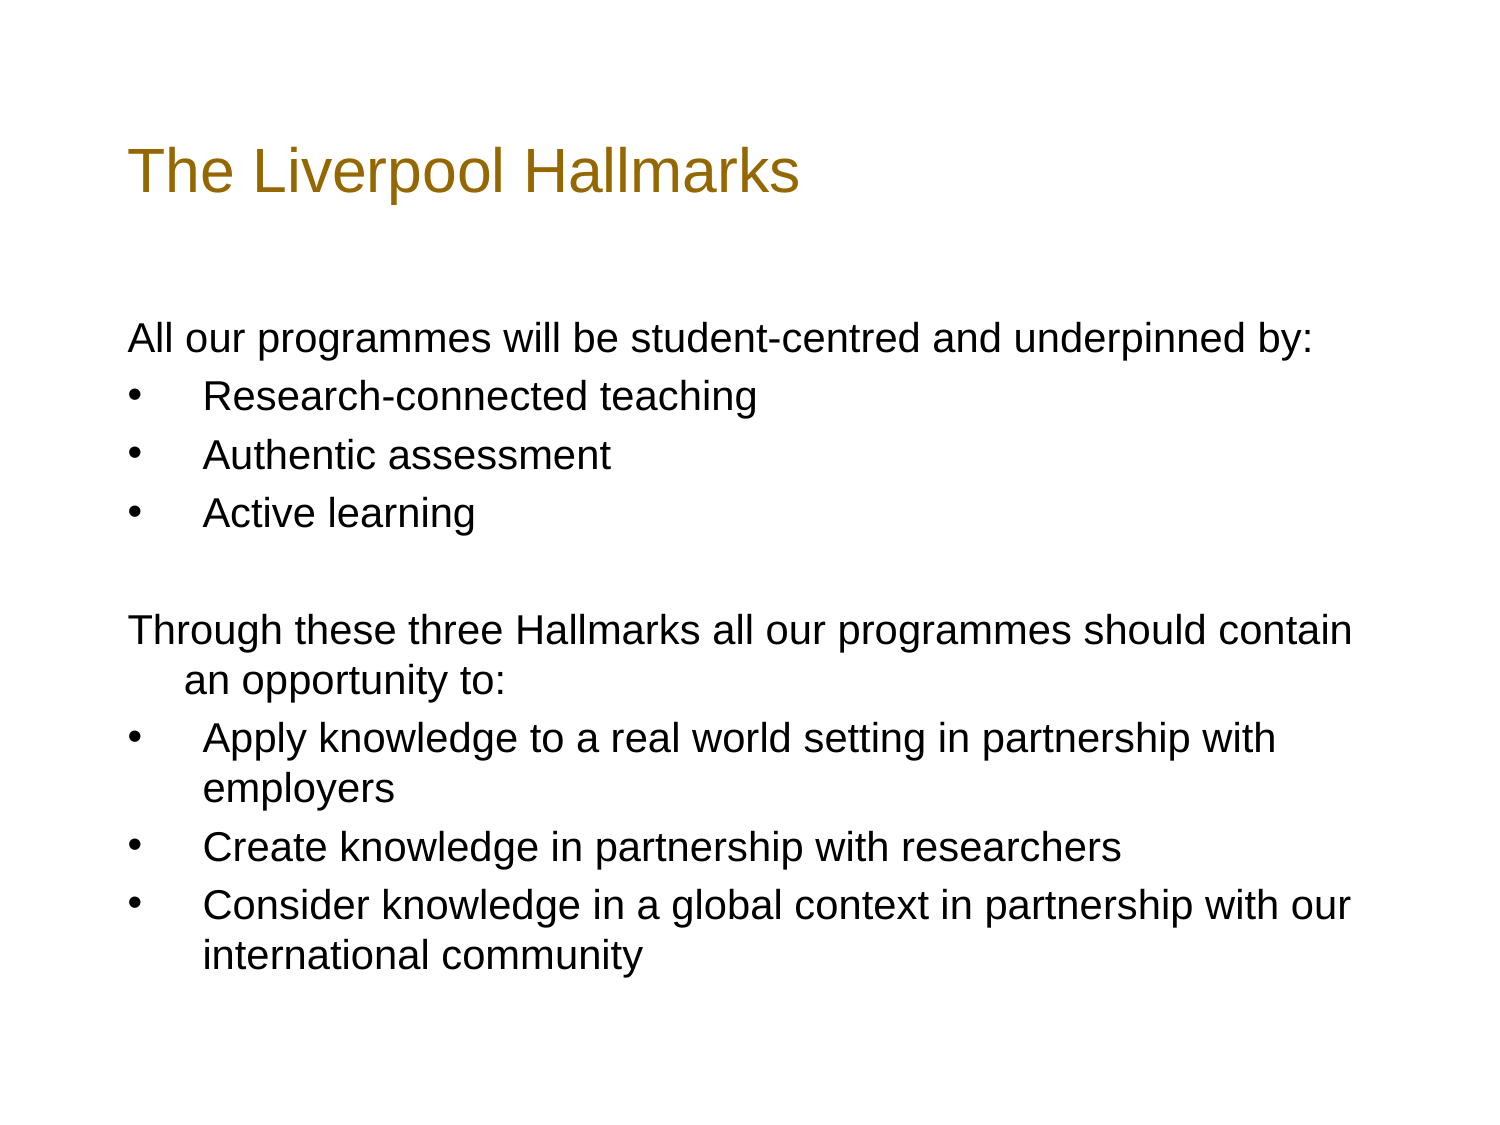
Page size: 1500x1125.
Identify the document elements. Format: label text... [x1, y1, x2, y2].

list All our programmes will be student-centred and underpinned by: Research-connected teaching Authentic assessment Active learning Through these three Hallmarks all our programmes should contain an opportunity to: Apply knowledge to a real world setting in partnership with employers Create knowledge in partnership with researchers Consider knowledge in a global context in partnership with our international community [112, 224, 1388, 1038]
title The Liverpool Hallmarks [112, 62, 1388, 213]
